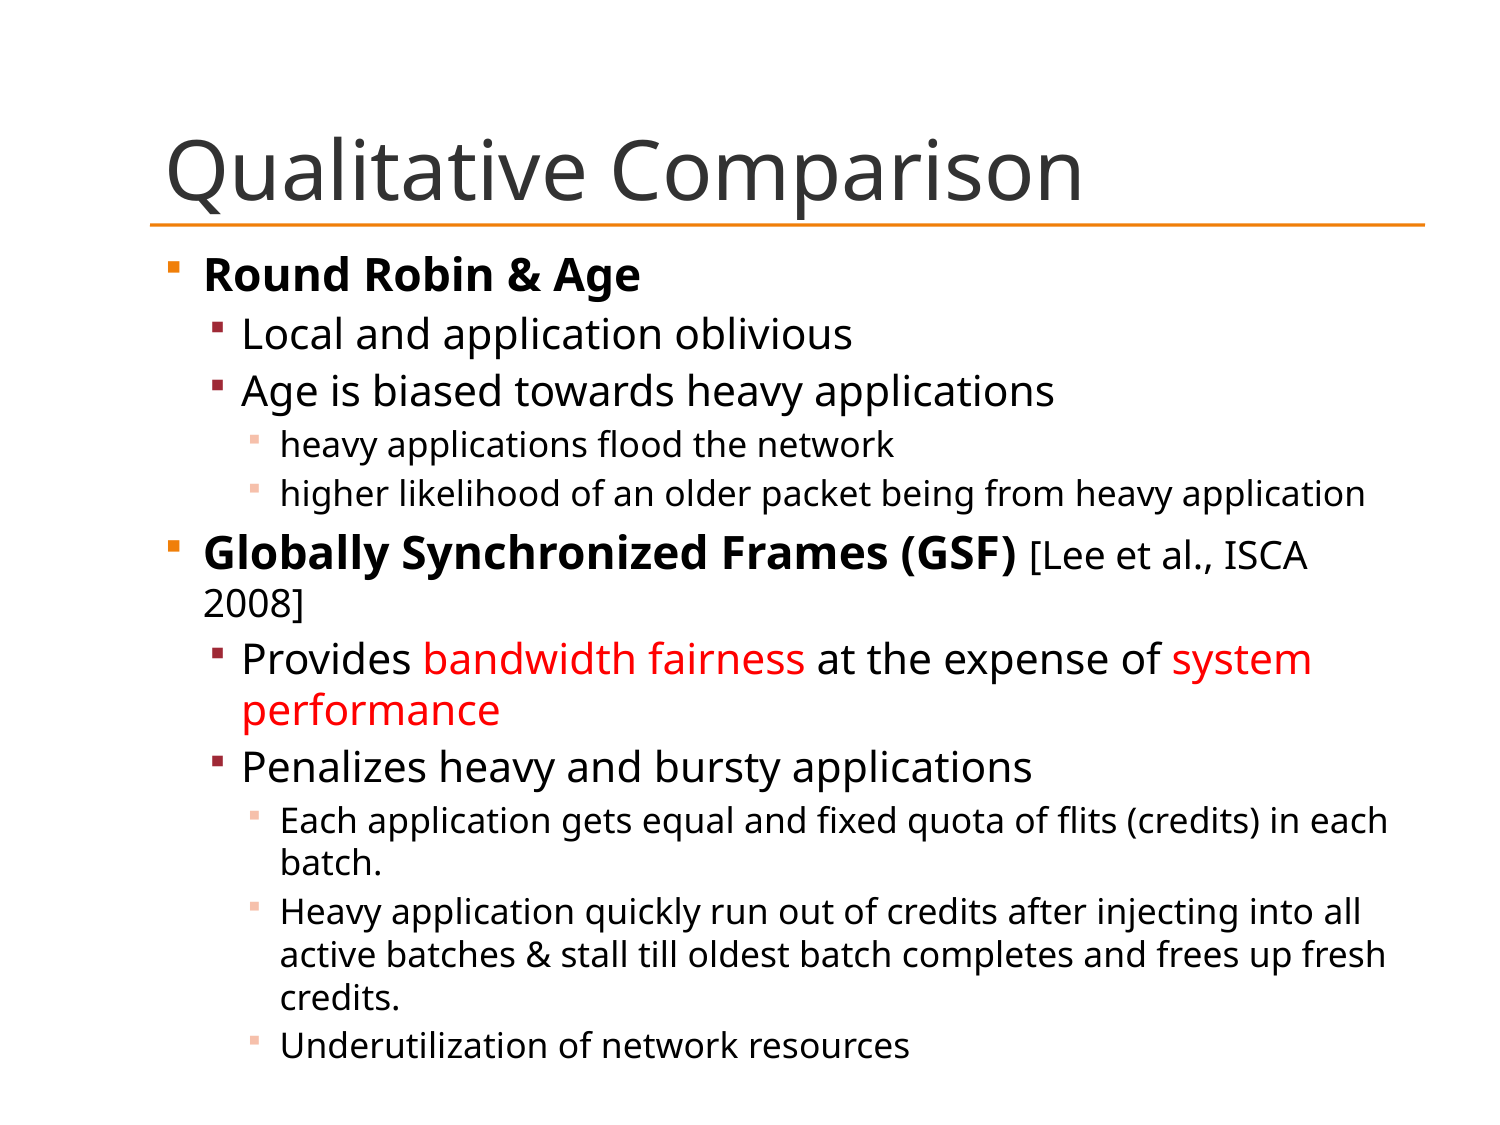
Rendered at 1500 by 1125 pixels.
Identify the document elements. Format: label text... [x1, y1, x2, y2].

list Round Robin & Age Local and application oblivious Age is biased towards heavy applications heavy applications flood the network higher likelihood of an older packet being from heavy application Globally Synchronized Frames (GSF) [Lee et al., ISCA 2008] Provides bandwidth fairness at the expense of system performance Penalizes heavy and bursty applications Each application gets equal and fixed quota of flits (credits) in each batch. Heavy application quickly run out of credits after injecting into all active batches & stall till oldest batch completes and frees up fresh credits. Underutilization of network resources [150, 237, 1425, 1088]
title Qualitative Comparison [150, 45, 1425, 233]
